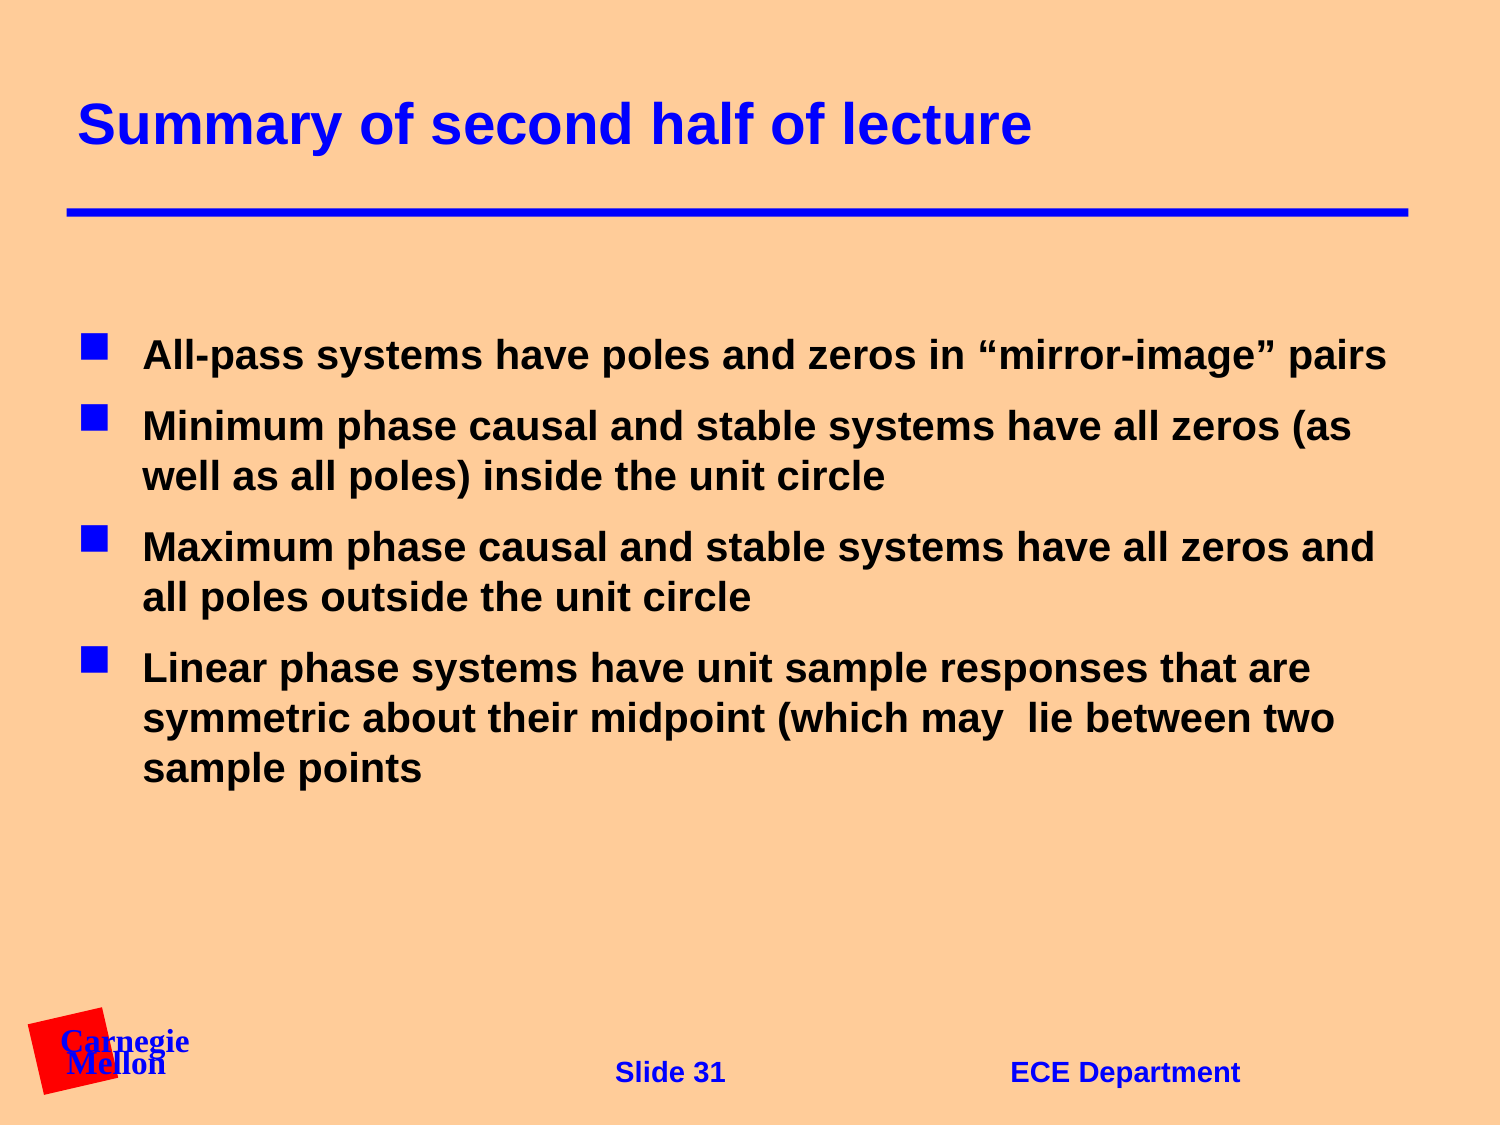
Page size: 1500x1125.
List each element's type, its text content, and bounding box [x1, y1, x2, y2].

title Summary of second half of lecture [62, 56, 1413, 157]
list All-pass systems have poles and zeros in “mirror-image” pairs Minimum phase causal and stable systems have all zeros (as well as all poles) inside the unit circle Maximum phase causal and stable systems have all zeros and all poles outside the unit circle Linear phase systems have unit sample responses that are symmetric about their midpoint (which may lie between two sample points [62, 249, 1413, 1000]
